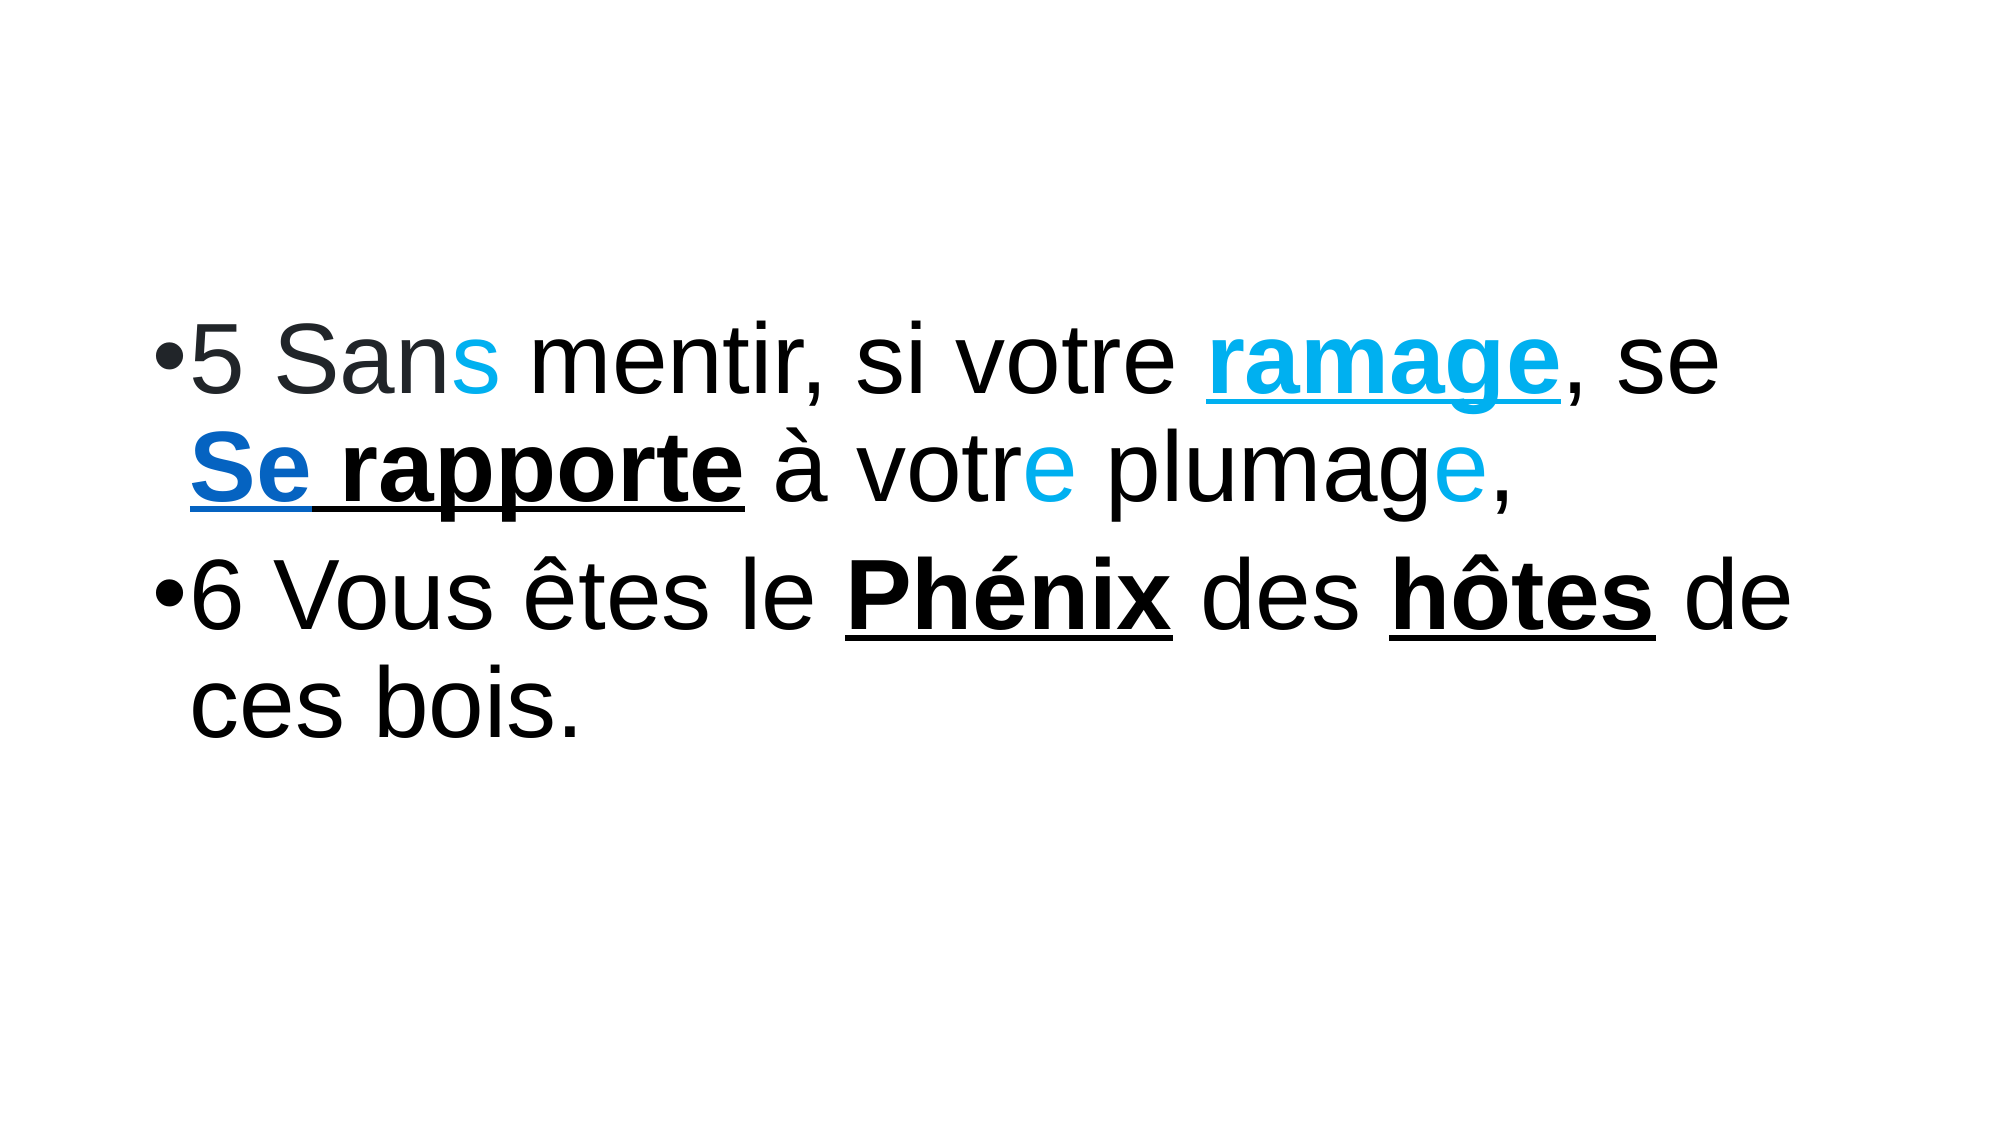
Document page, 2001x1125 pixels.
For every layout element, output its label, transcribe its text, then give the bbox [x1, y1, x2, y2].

list 5 Sans mentir, si votre ramage, se Se rapporte à votre plumage, 6 Vous êtes le Phénix des hôtes de ces bois. [137, 299, 1863, 1014]
